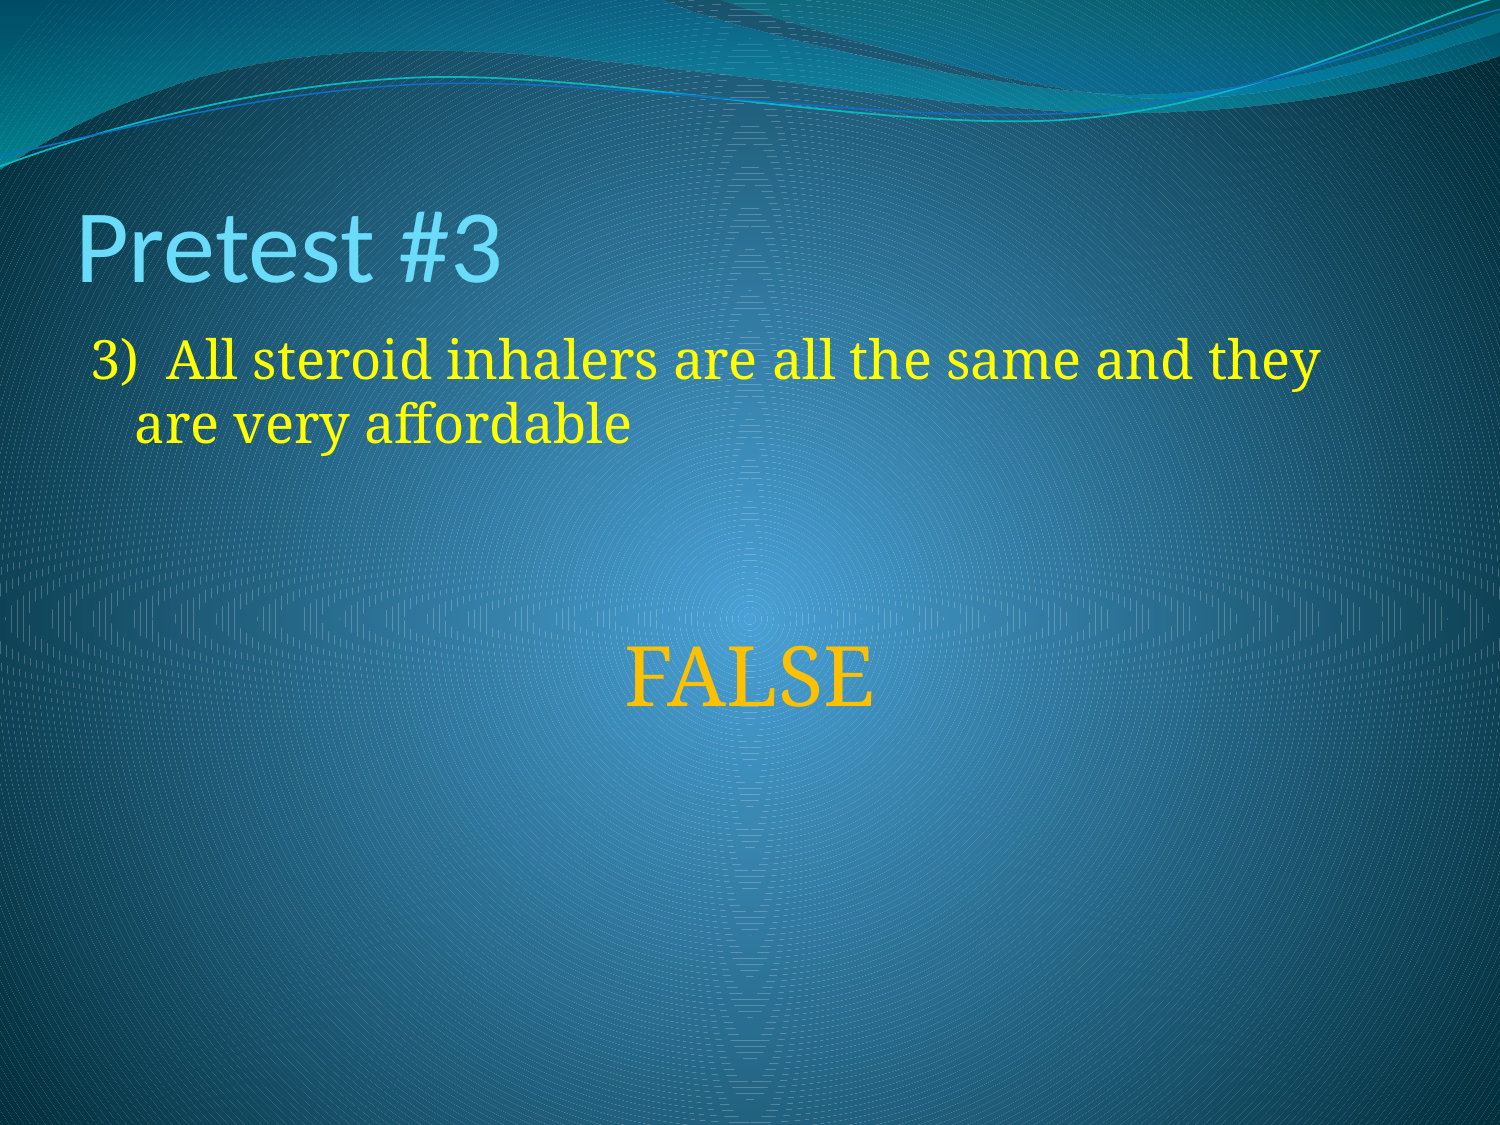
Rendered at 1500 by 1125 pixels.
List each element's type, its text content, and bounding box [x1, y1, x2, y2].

list 3) All steroid inhalers are all the same and they are very affordable FALSE [74, 317, 1426, 1038]
title Pretest #3 [74, 115, 1426, 304]
